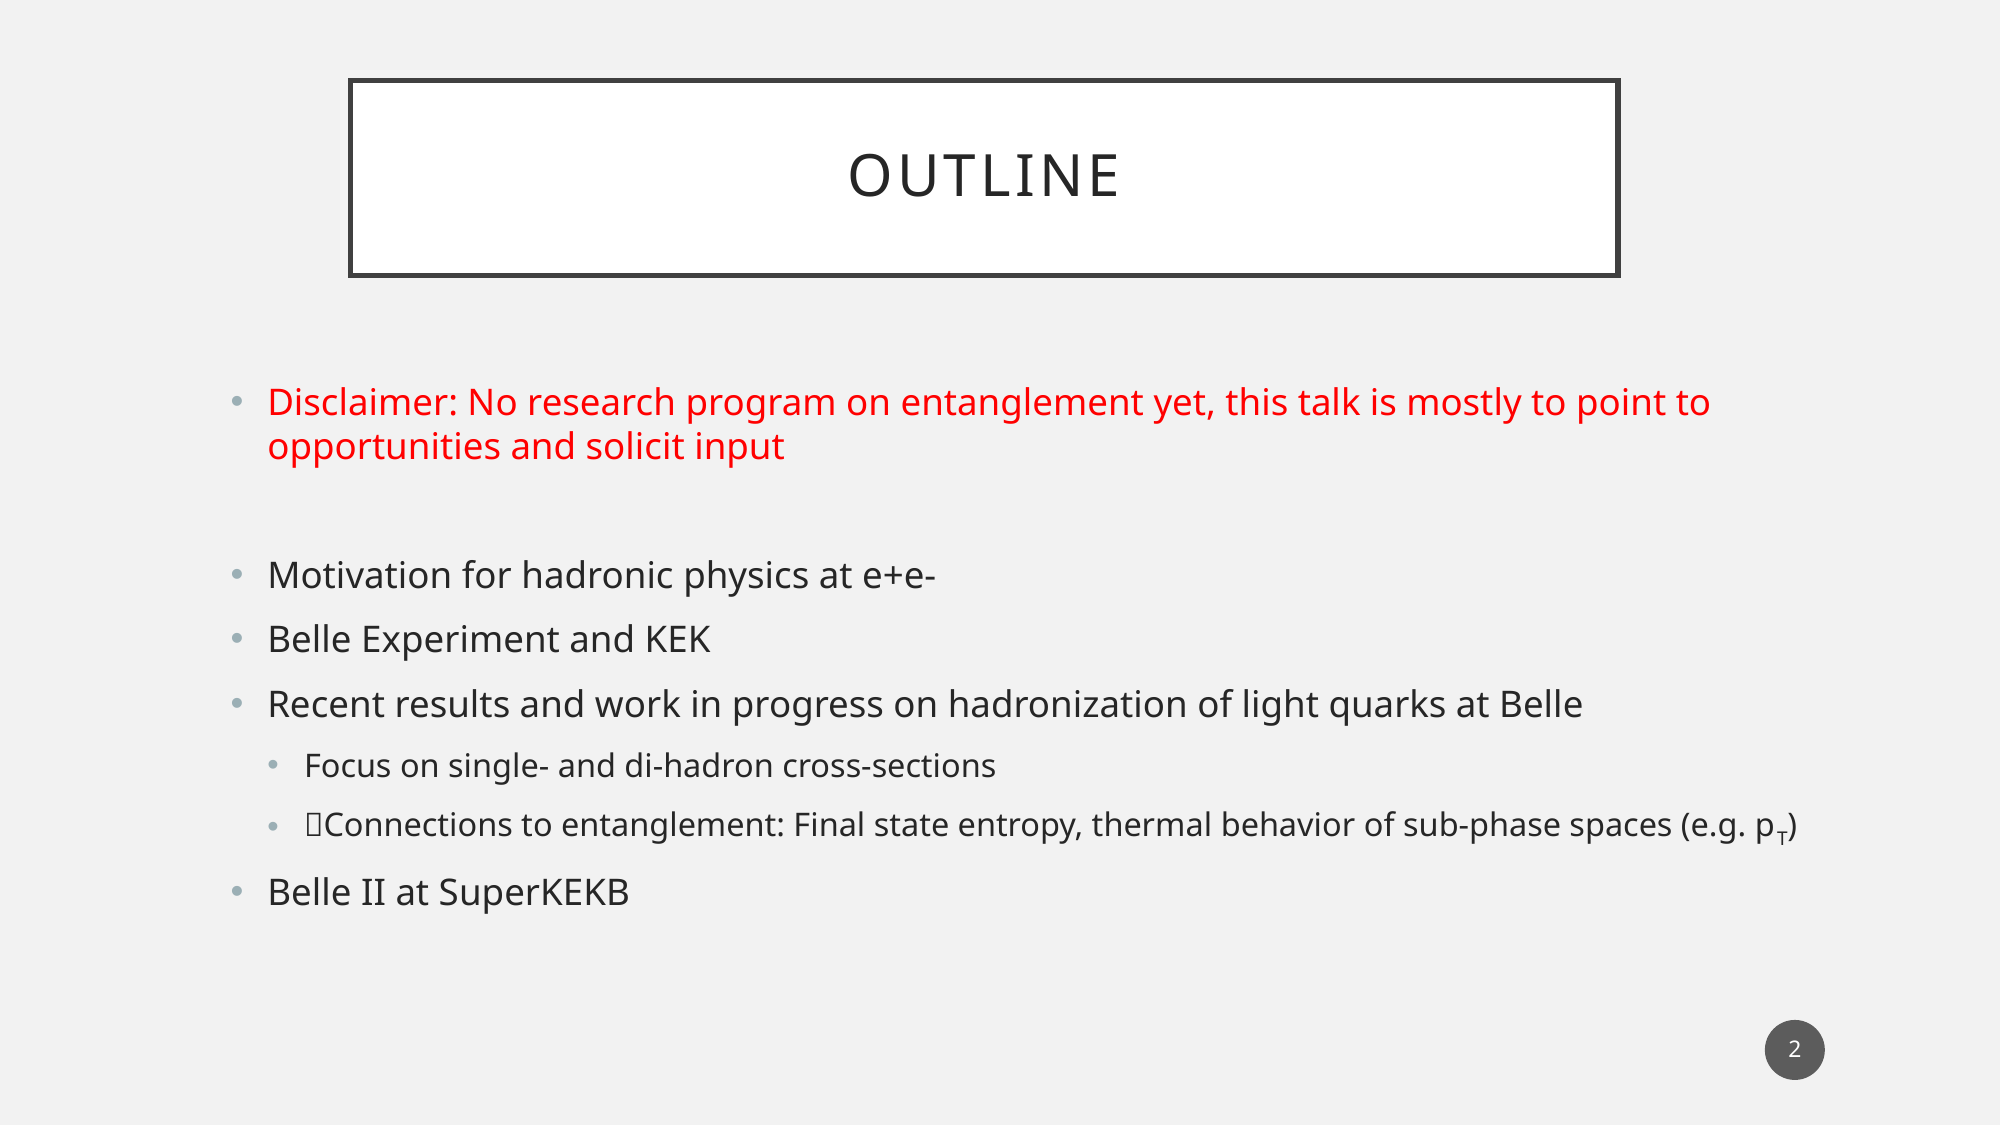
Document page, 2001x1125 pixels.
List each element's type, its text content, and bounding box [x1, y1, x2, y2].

title Outline [348, 78, 1621, 278]
slide_number 2 [1764, 1019, 1825, 1080]
list Disclaimer: No research program on entanglement yet, this talk is mostly to point to opportunities and solicit input Motivation for hadronic physics at e+e- Belle Experiment and KEK Recent results and work in progress on hadronization of light quarks at Belle Focus on single- and di-hadron cross-sections Connections to entanglement: Final state entropy, thermal behavior of sub-phase spaces (e.g. pT) Belle II at SuperKEKB [215, 371, 1825, 942]
